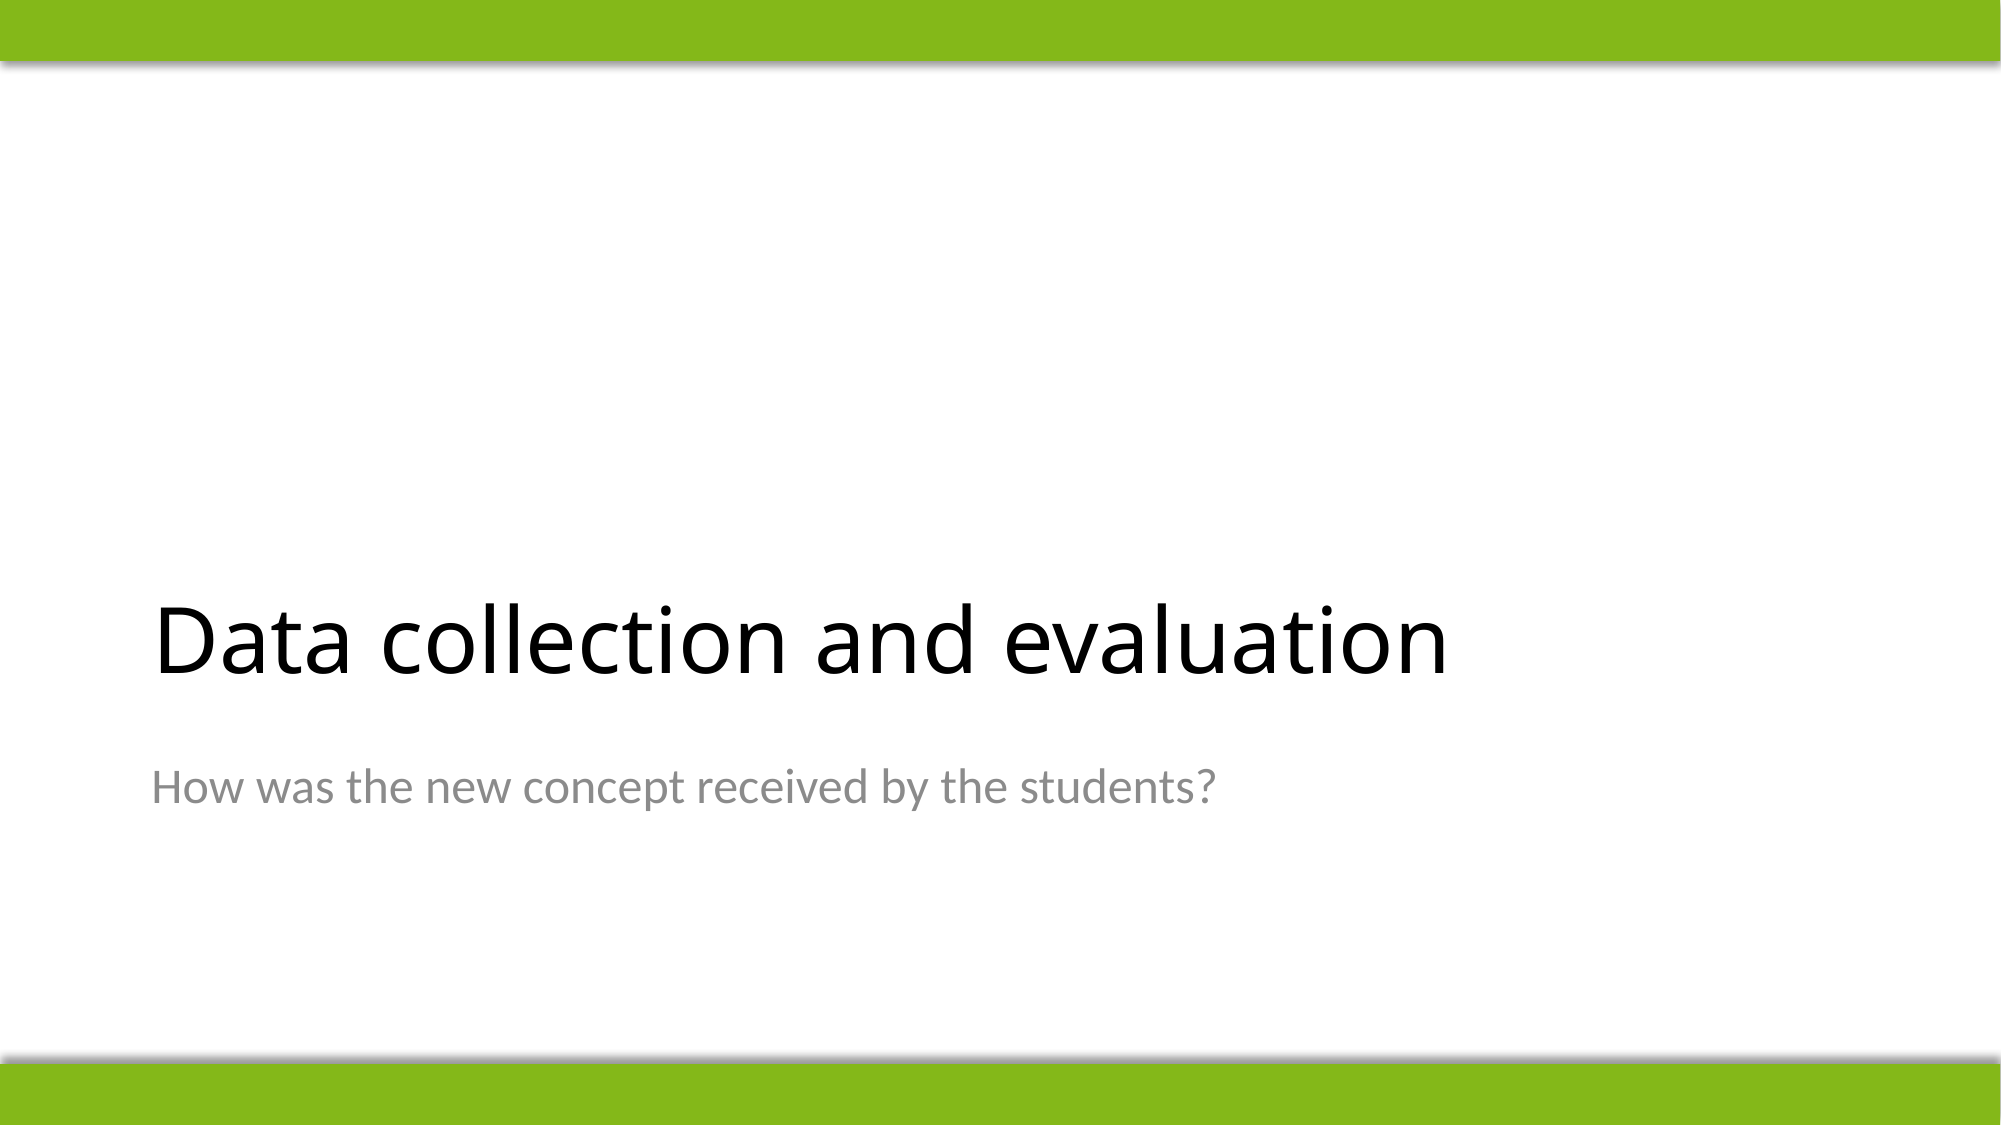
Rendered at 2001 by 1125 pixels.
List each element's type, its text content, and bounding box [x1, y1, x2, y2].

list How was the new concept received by the students? [136, 752, 1862, 999]
title Data collection and evaluation [137, 535, 1863, 753]
